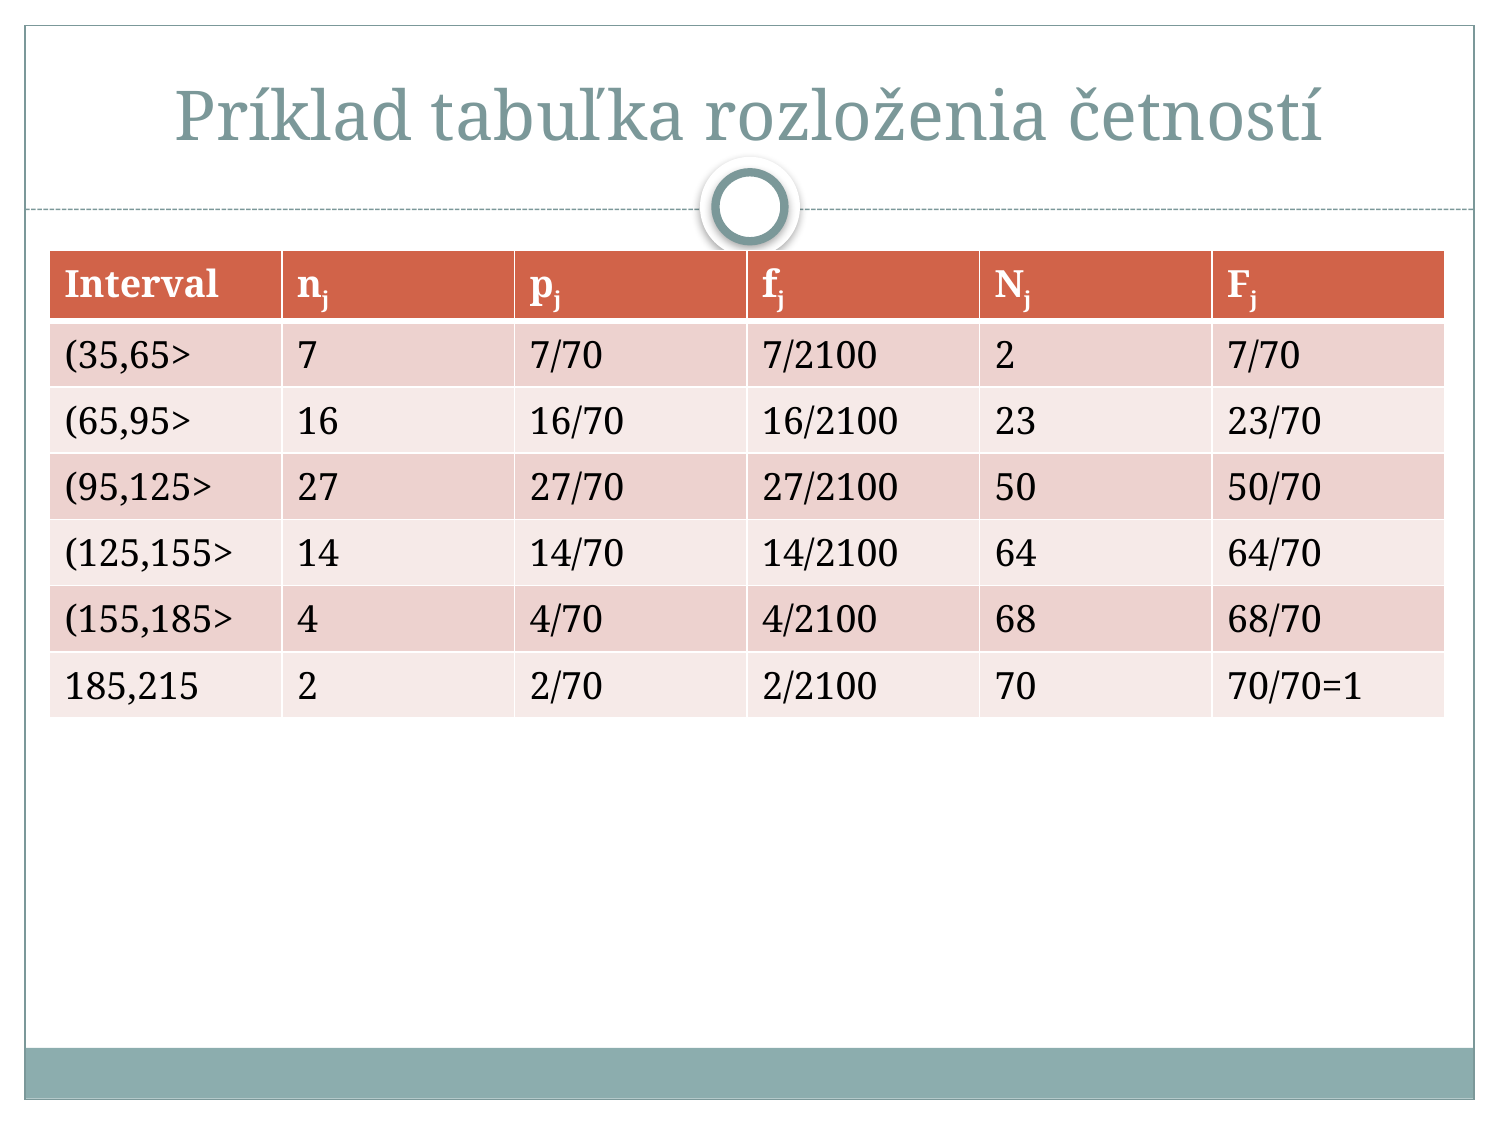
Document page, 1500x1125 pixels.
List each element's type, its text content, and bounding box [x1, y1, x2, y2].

table_cell 7/2100 [748, 324, 979, 386]
table_header Nj [980, 251, 1211, 318]
table_cell 4/2100 [748, 586, 979, 651]
table_cell (125,155> [50, 520, 281, 585]
table_cell 4 [283, 586, 514, 651]
table_cell 23/70 [1213, 388, 1444, 452]
table_cell (35,65> [50, 324, 281, 386]
table_cell 64/70 [1213, 520, 1444, 585]
table_cell 70 [980, 653, 1211, 717]
table_cell 50/70 [1213, 454, 1444, 519]
table_cell 70/70=1 [1213, 653, 1444, 717]
table_cell 27 [283, 454, 514, 519]
table_cell 14/2100 [748, 520, 979, 585]
table_header Interval [50, 251, 281, 318]
table_cell (155,185> [50, 586, 281, 651]
table_cell 2/70 [515, 653, 746, 717]
table_cell 68 [980, 586, 1211, 651]
table_cell 16 [283, 388, 514, 452]
table_cell (95,125> [50, 454, 281, 519]
table_cell 23 [980, 388, 1211, 452]
table_header pj [515, 251, 746, 318]
table_header Fj [1213, 251, 1444, 318]
table_cell 4/70 [515, 586, 746, 651]
table_cell 2 [980, 324, 1211, 386]
table_cell 68/70 [1213, 586, 1444, 651]
table_cell 7/70 [515, 324, 746, 386]
table_cell 2/2100 [748, 653, 979, 717]
table_cell 16/70 [515, 388, 746, 452]
table_cell (65,95> [50, 388, 281, 452]
table_cell 7/70 [1213, 324, 1444, 386]
table_cell 7 [283, 324, 514, 386]
table_cell 185,215 [50, 653, 281, 717]
table_cell 2 [283, 653, 514, 717]
table_header fj [748, 251, 979, 318]
table_cell 50 [980, 454, 1211, 519]
table_cell 64 [980, 520, 1211, 585]
table_header nj [283, 251, 514, 318]
table_cell 14/70 [515, 520, 746, 585]
table_cell 16/2100 [748, 388, 979, 452]
table_cell 14 [283, 520, 514, 585]
table_cell 27/70 [515, 454, 746, 519]
table_cell 27/2100 [748, 454, 979, 519]
title Príklad tabuľka rozloženia četností [49, 37, 1450, 162]
